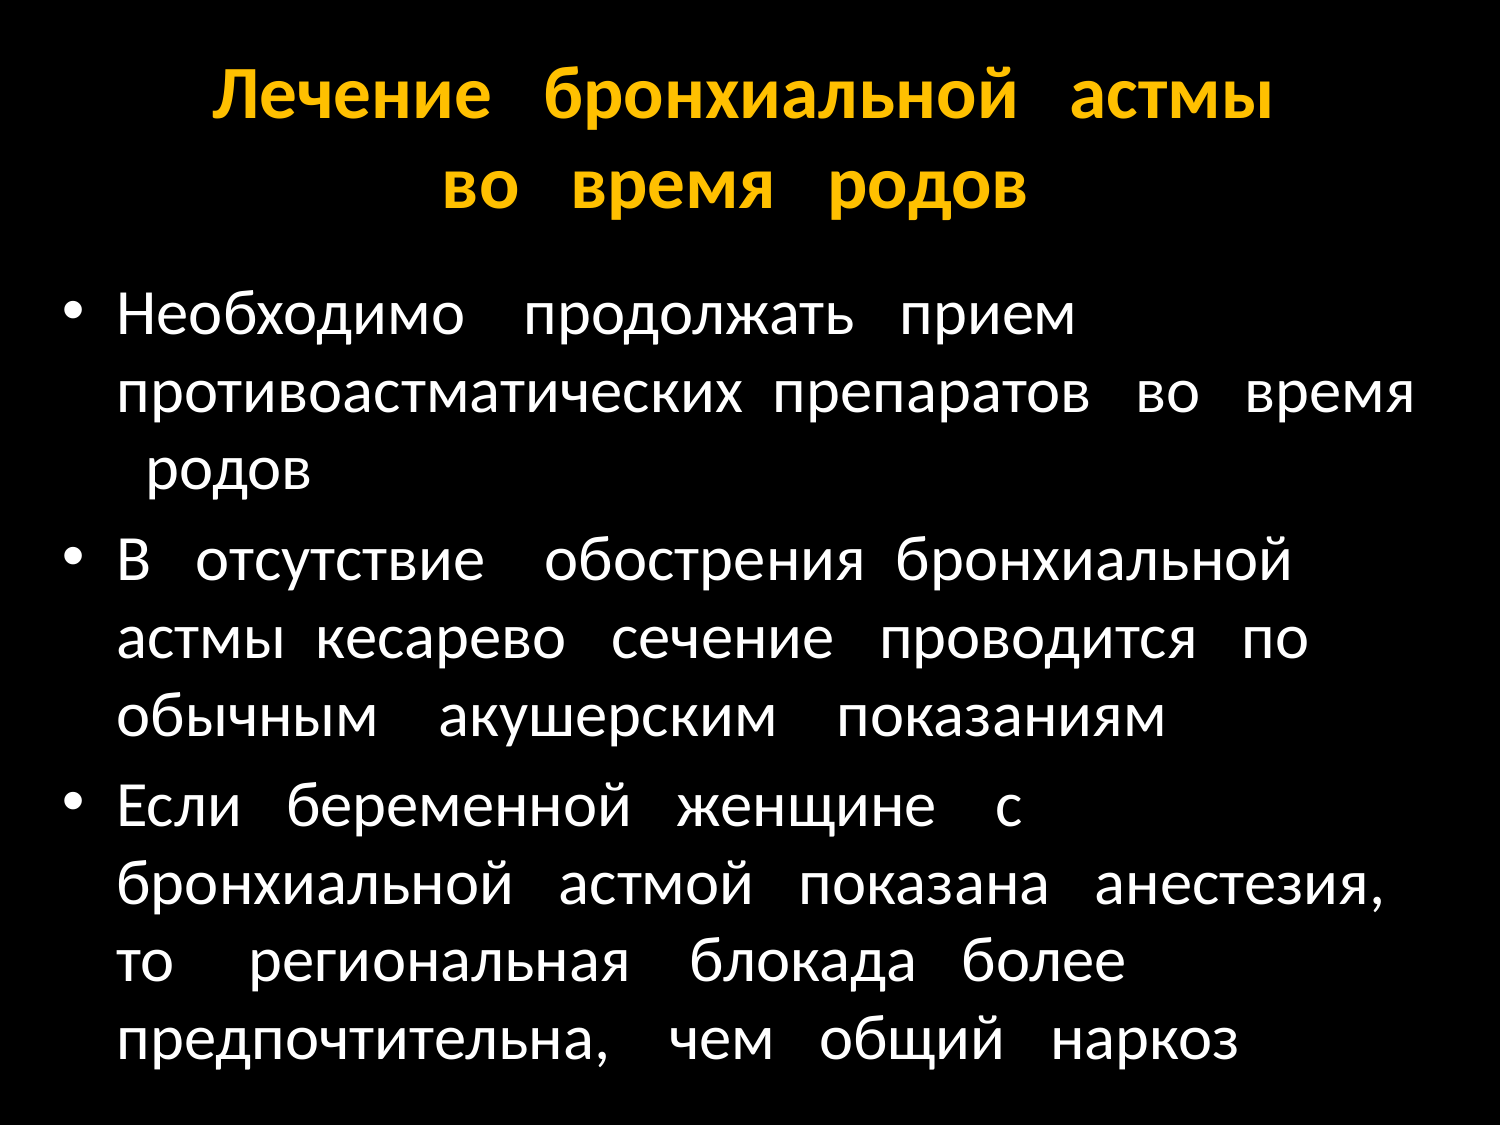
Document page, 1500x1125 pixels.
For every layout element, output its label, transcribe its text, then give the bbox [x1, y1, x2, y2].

title Лечение бронхиальной астмы во время родов [23, 35, 1465, 233]
list Необходимо продолжать прием противоастматических препаратов во время родов В отсутствие обострения бронхиальной астмы кесарево сечение проводится по обычным акушерским показаниям Если беременной женщине с бронхиальной астмой показана анестезия, то региональная блокада более предпочтительна, чем общий наркоз [46, 262, 1442, 1090]
